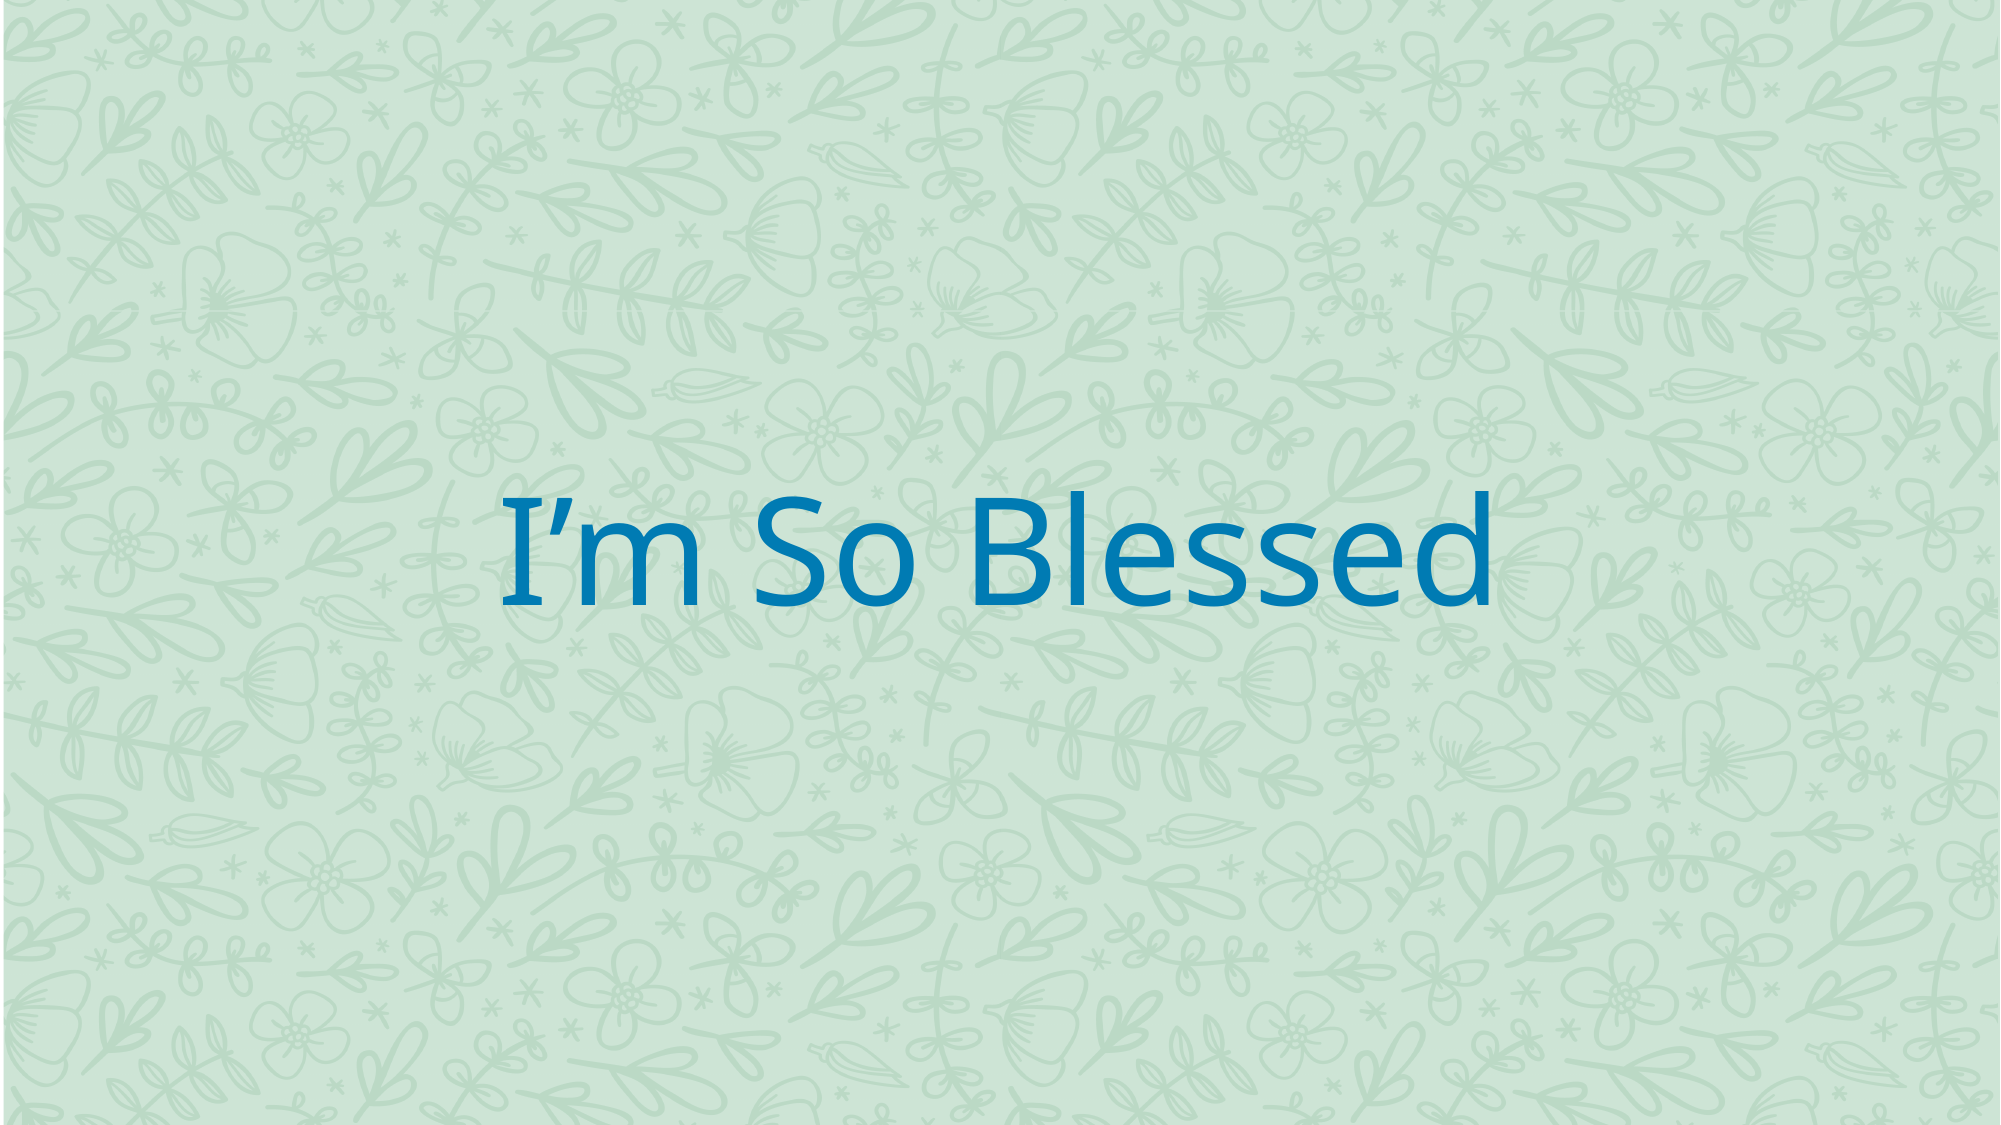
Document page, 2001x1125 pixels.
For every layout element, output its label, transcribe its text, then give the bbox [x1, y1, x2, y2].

title I’m So Blessed [249, 479, 1750, 646]
